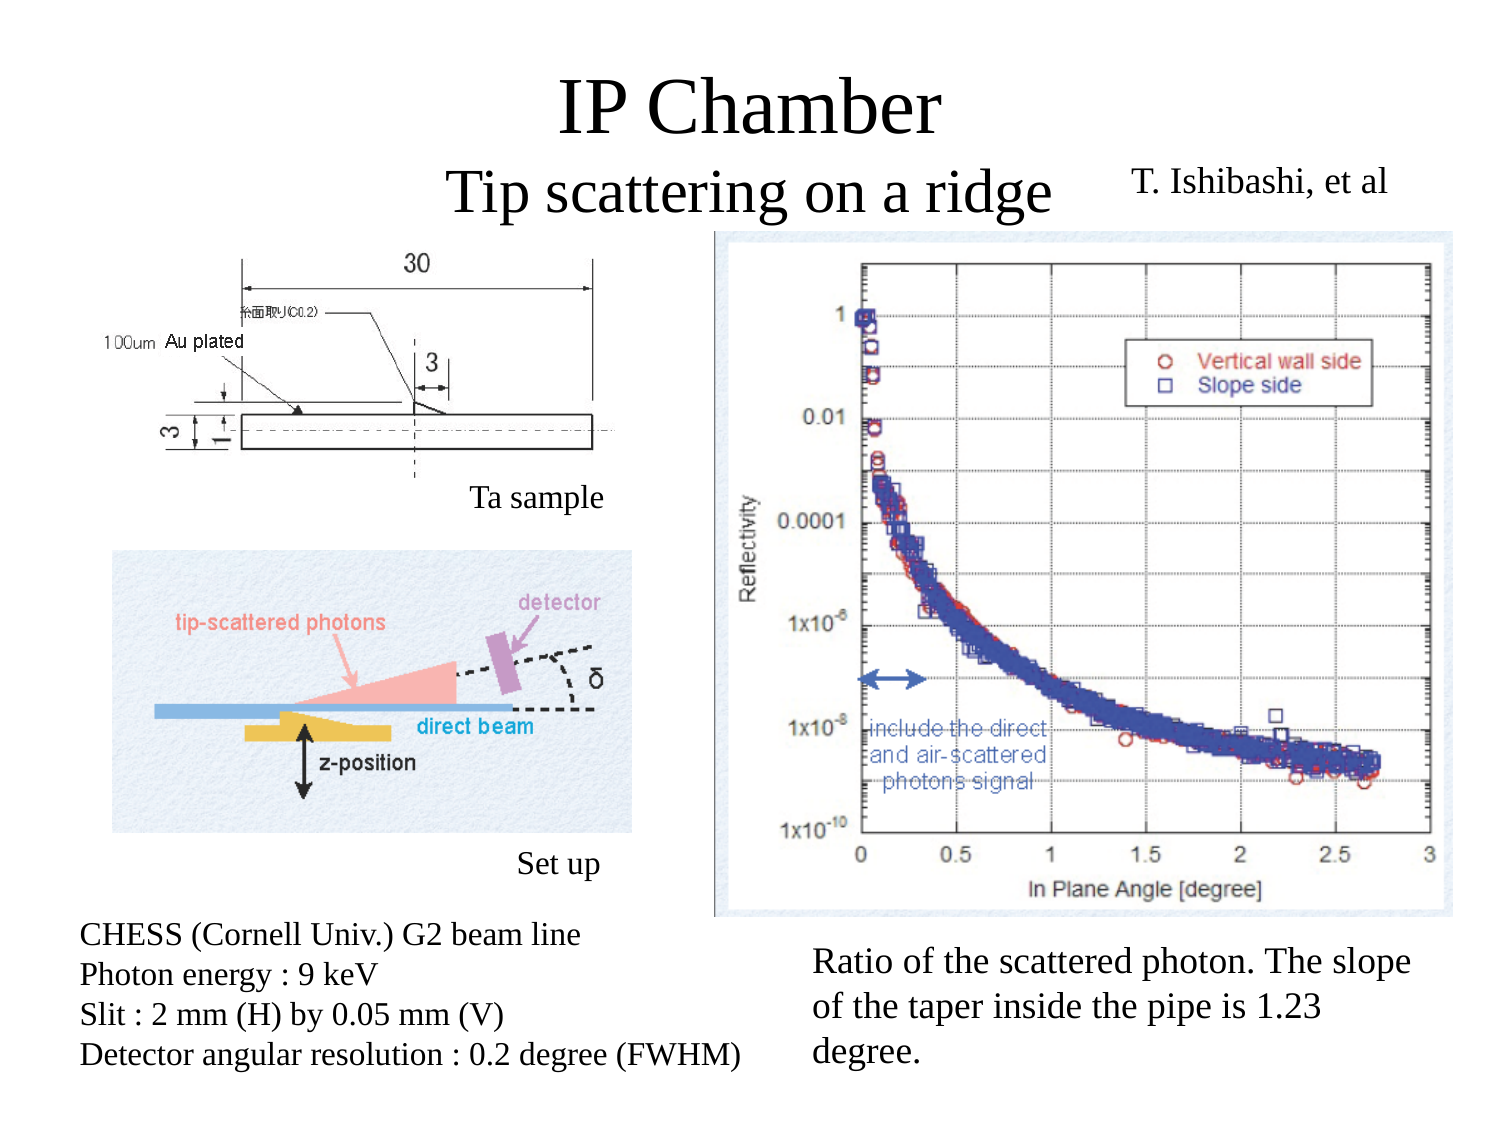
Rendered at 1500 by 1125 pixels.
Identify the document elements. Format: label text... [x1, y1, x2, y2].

picture [100, 243, 615, 479]
picture [111, 550, 632, 834]
picture [714, 231, 1453, 918]
text_box Ratio of the scattered photon. The slope of the taper inside the pipe is 1.23 degree. [797, 928, 1436, 1079]
text_box CHESS (Cornell Univ.) G2 beam line Photon energy : 9 keV Slit : 2 mm (H) by 0.05 mm (V) Detector angular resolution : 0.2 degree (FWHM) [64, 905, 762, 1080]
text_box Ta sample [454, 467, 644, 523]
text_box Set up [501, 839, 632, 889]
title IP Chamber Tip scattering on a ridge [75, 45, 1425, 233]
text_box T. Ishibashi, et al [1116, 148, 1436, 209]
